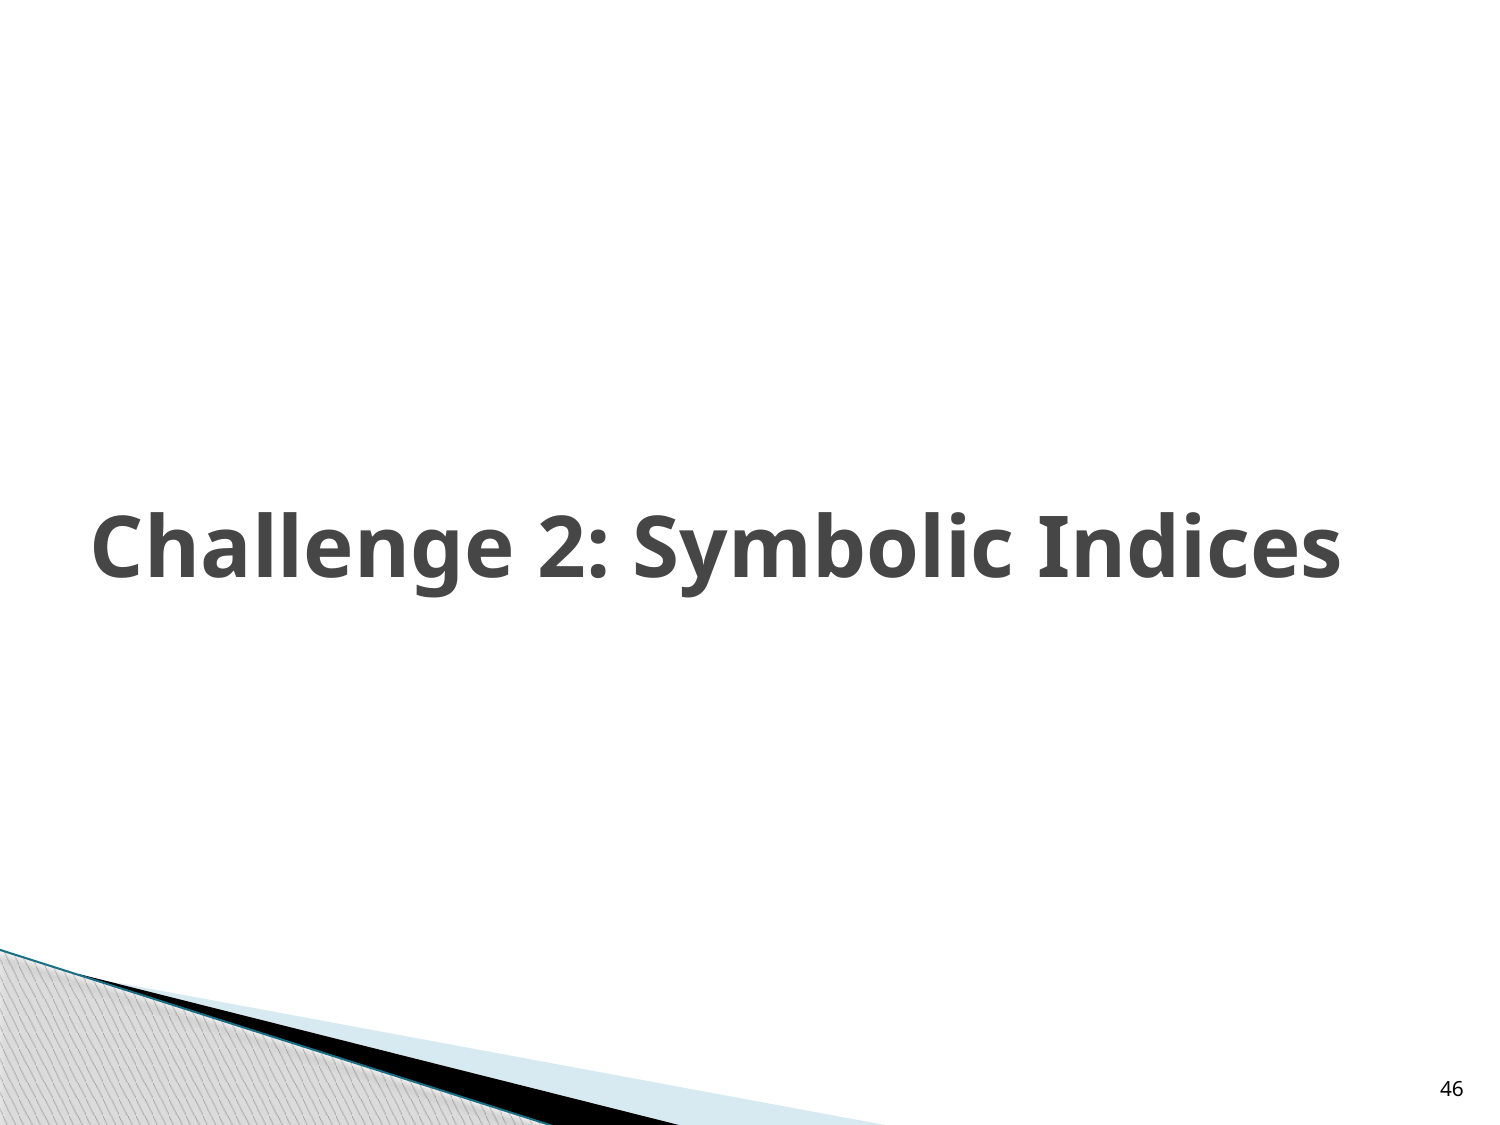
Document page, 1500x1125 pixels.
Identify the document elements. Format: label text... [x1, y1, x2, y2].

slide_number 46 [1418, 1051, 1479, 1112]
title Challenge 2: Symbolic Indices [75, 450, 1425, 638]
